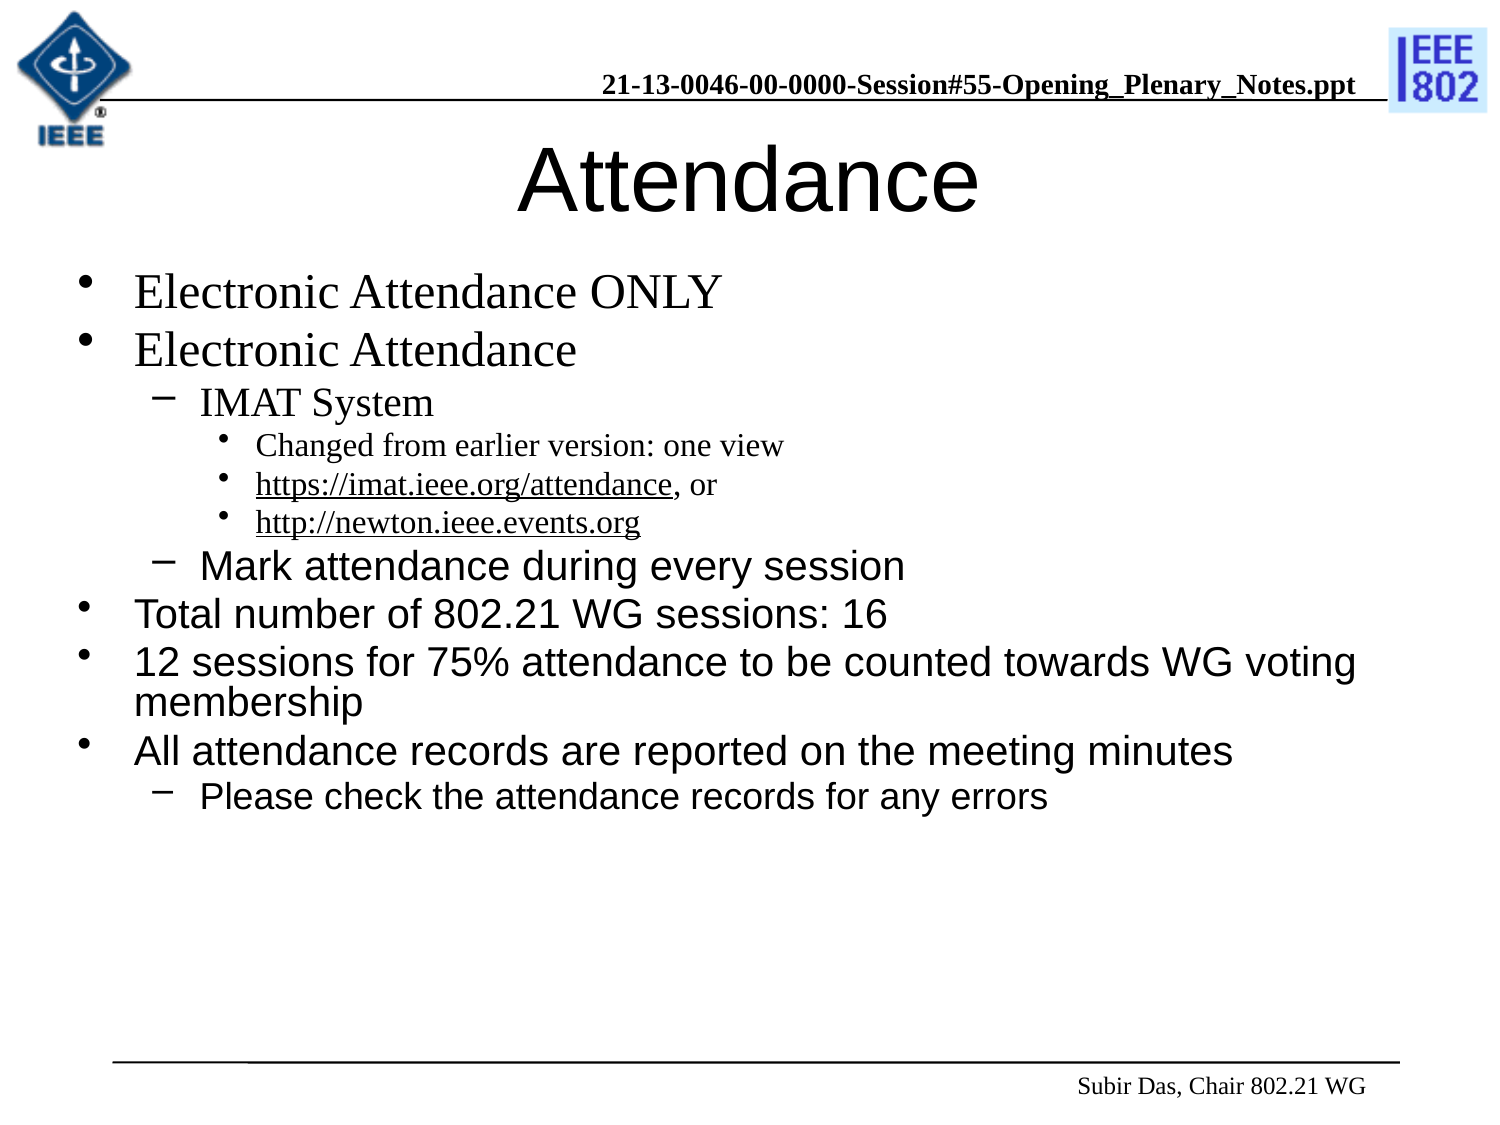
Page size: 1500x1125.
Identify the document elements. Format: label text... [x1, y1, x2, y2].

picture [12, 9, 137, 150]
picture [1374, 9, 1499, 138]
title Attendance [112, 124, 1388, 226]
text_box Subir Das, Chair 802.21 WG [1050, 1062, 1412, 1106]
list Electronic Attendance ONLY Electronic Attendance IMAT System Changed from earlier version: one view https://imat.ieee.org/attendance, or http://newton.ieee.events.org Mark attendance during every session Total number of 802.21 WG sessions: 16 12 sessions for 75% attendance to be counted towards WG voting membership All attendance records are reported on the meeting minutes Please check the attendance records for any errors [62, 262, 1463, 951]
